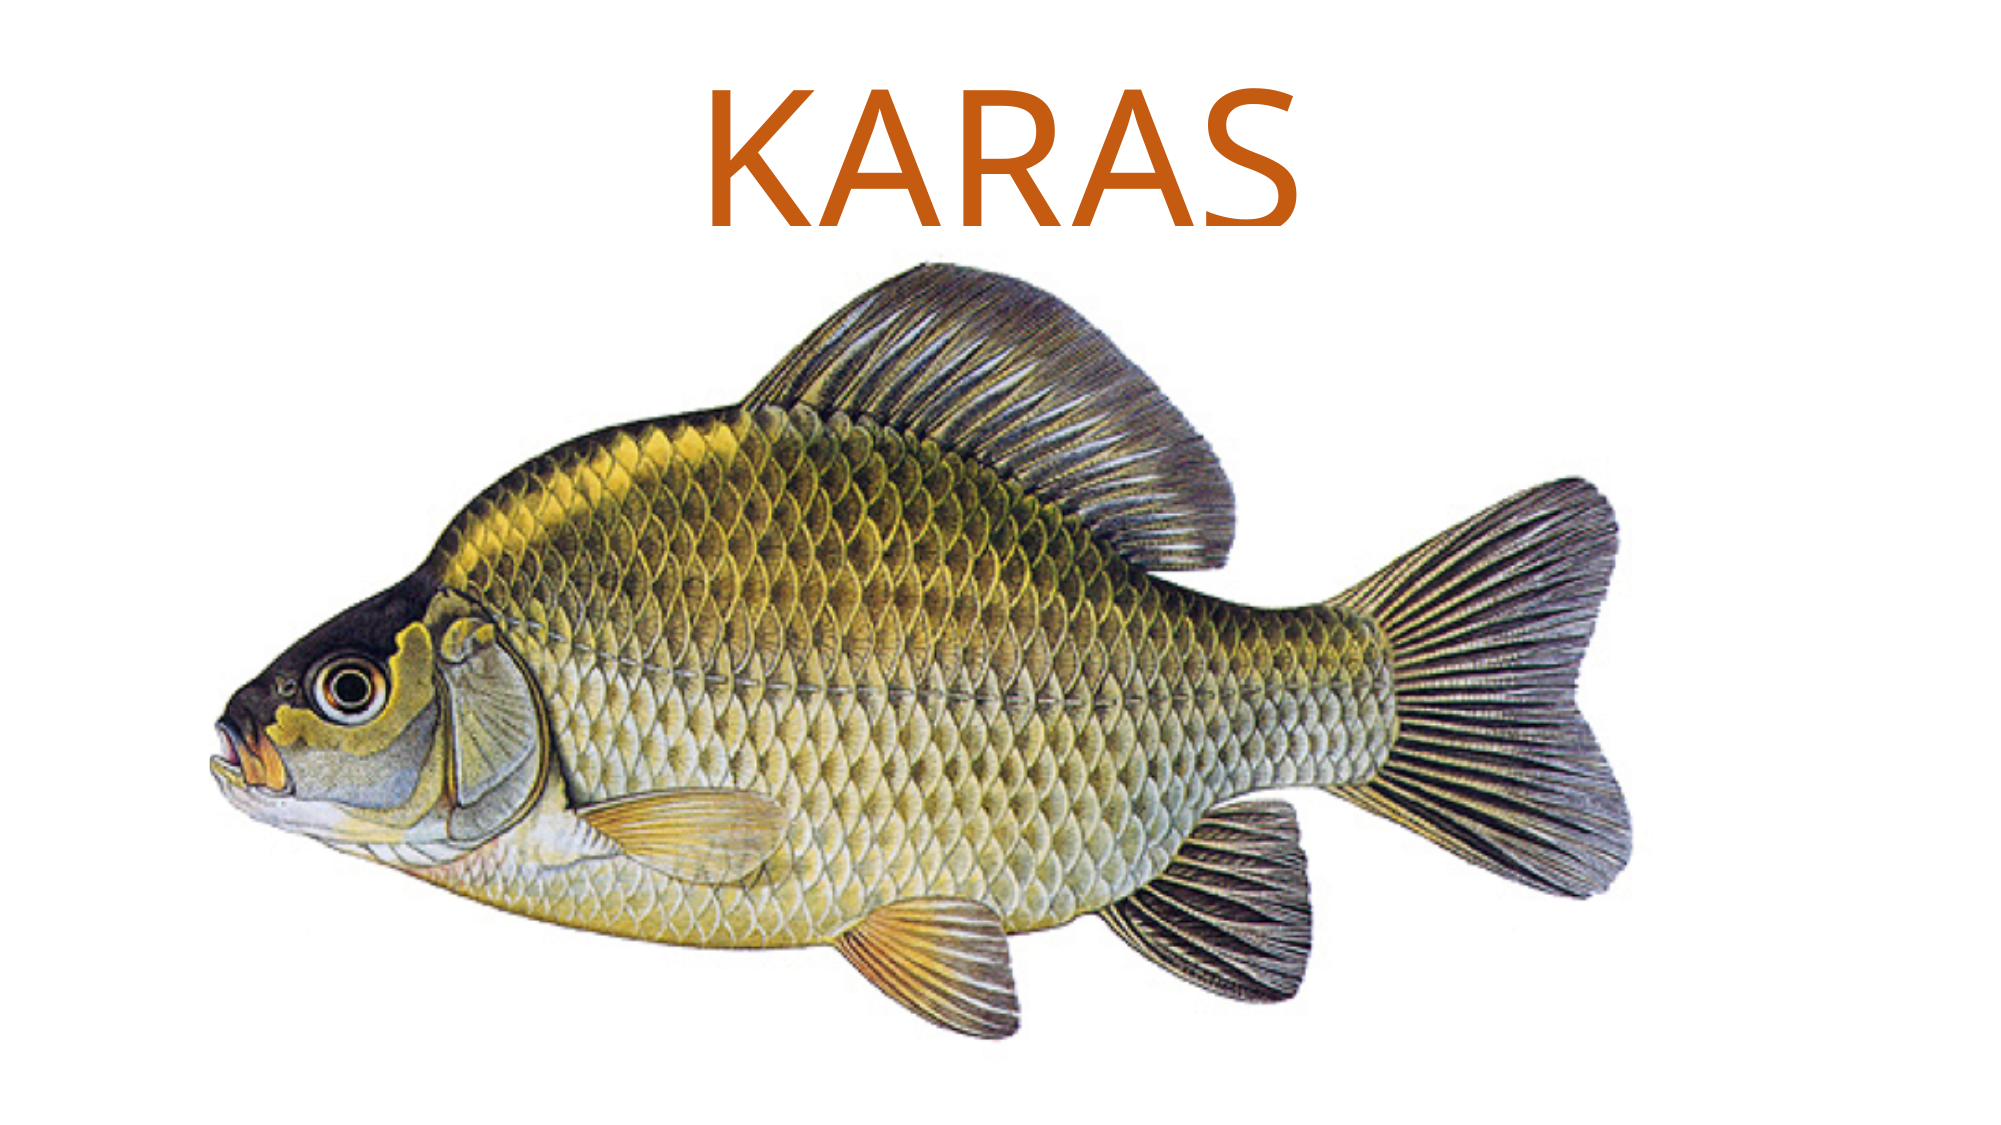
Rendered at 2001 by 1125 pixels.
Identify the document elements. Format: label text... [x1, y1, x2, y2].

title KARAS [137, 59, 1863, 278]
picture [209, 226, 1657, 1066]
